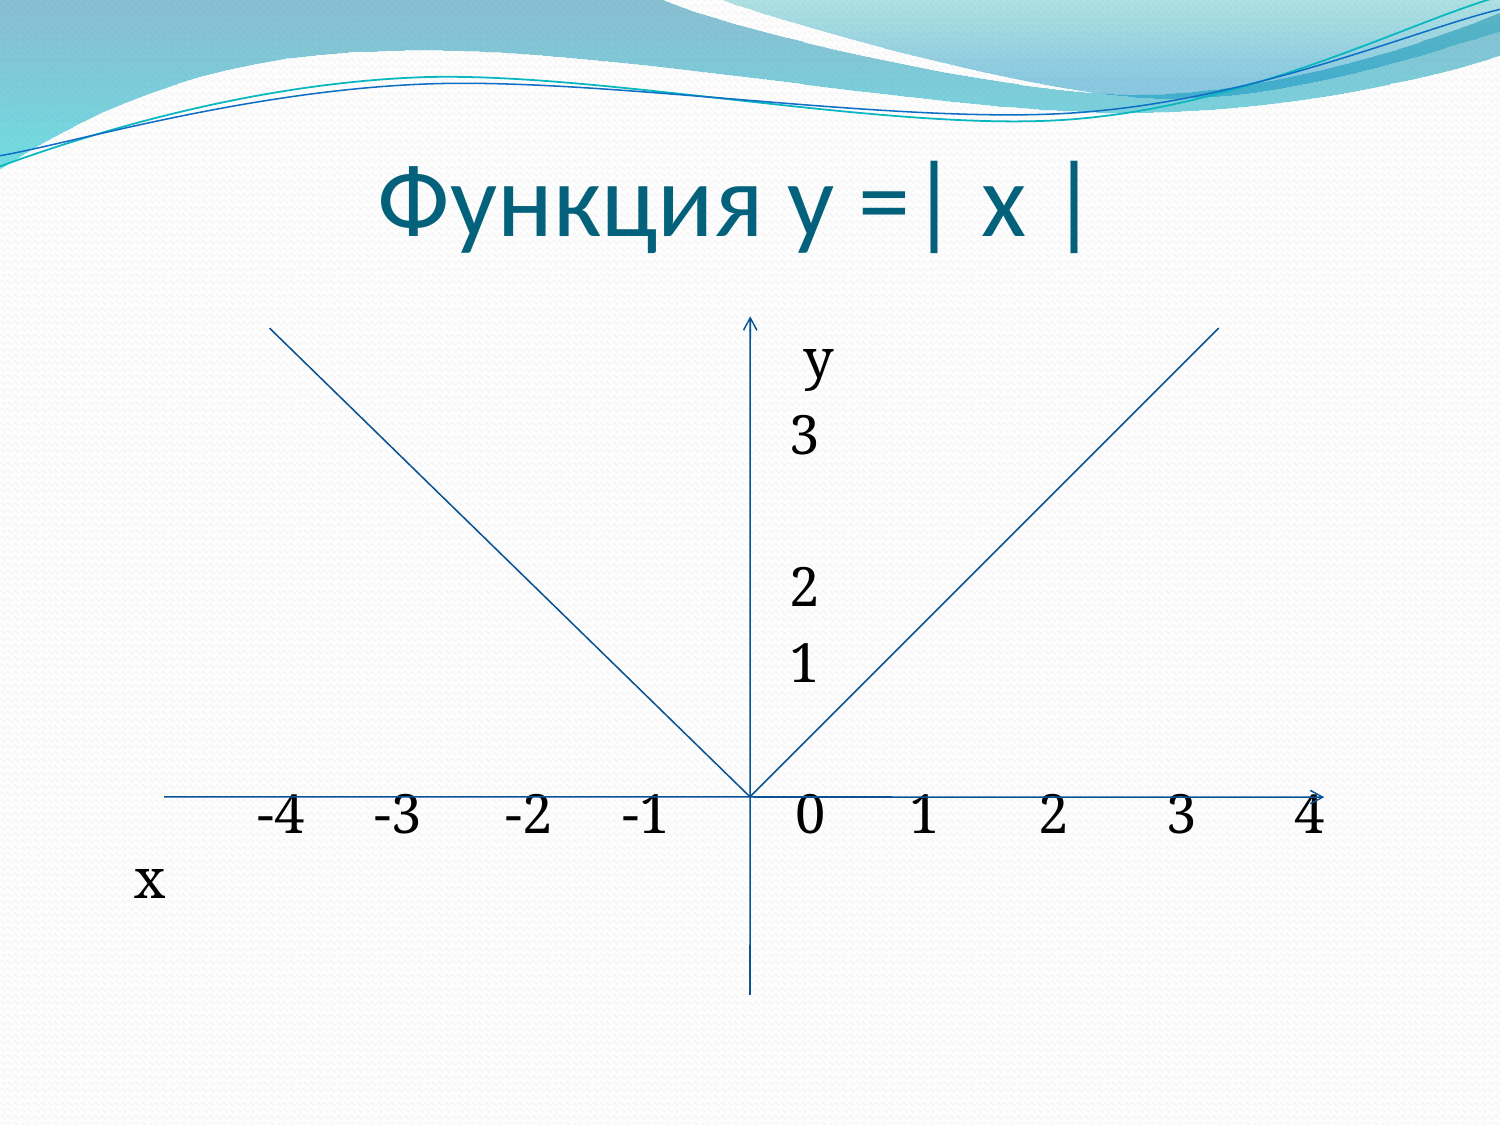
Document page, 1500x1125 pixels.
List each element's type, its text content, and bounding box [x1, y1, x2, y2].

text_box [749, 327, 1219, 798]
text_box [269, 327, 749, 798]
list у 3 2 1 -4 -3 -2 -1 0 1 2 3 4 х [75, 317, 1425, 1038]
title Функция y =| х | [75, 70, 1425, 258]
